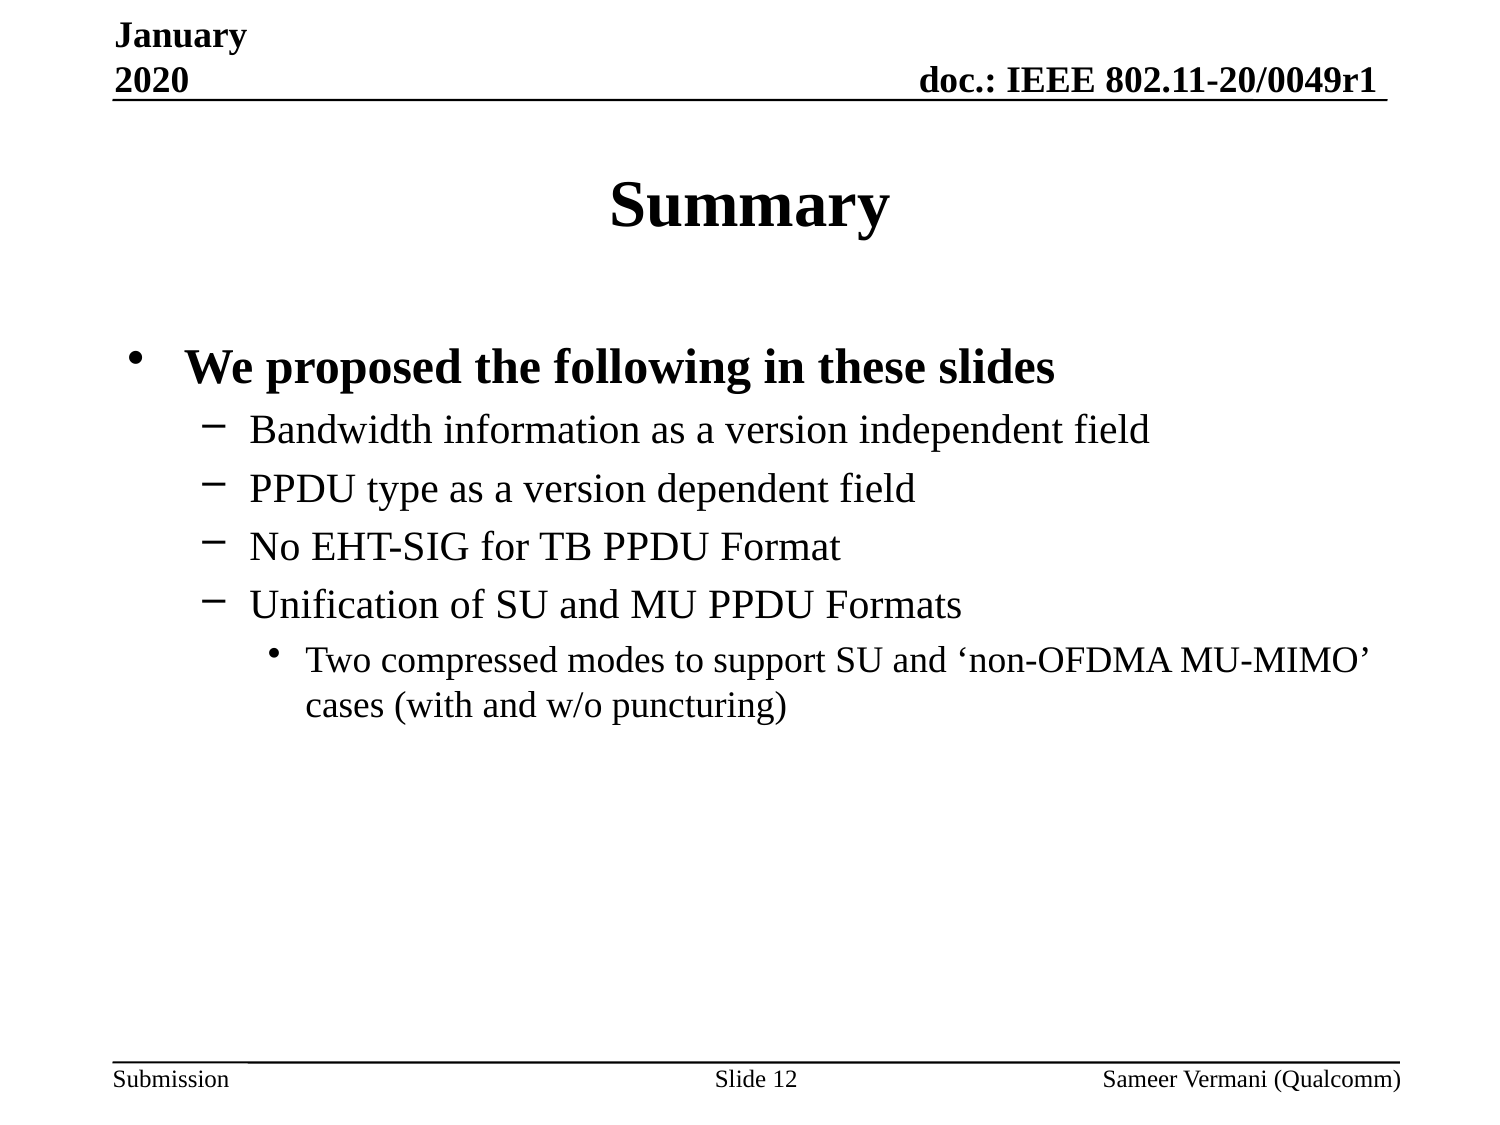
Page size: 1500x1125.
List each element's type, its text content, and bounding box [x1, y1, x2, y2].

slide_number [114, 54, 278, 101]
footer Sameer Vermani (Qualcomm) [1062, 1061, 1402, 1093]
slide_number Slide 12 [712, 1061, 800, 1093]
list We proposed the following in these slides Bandwidth information as a version independent field PPDU type as a version dependent field No EHT-SIG for TB PPDU Format Unification of SU and MU PPDU Formats Two compressed modes to support SU and ‘non-OFDMA MU-MIMO’ cases (with and w/o puncturing) [112, 326, 1388, 1002]
title Summary [112, 112, 1388, 288]
